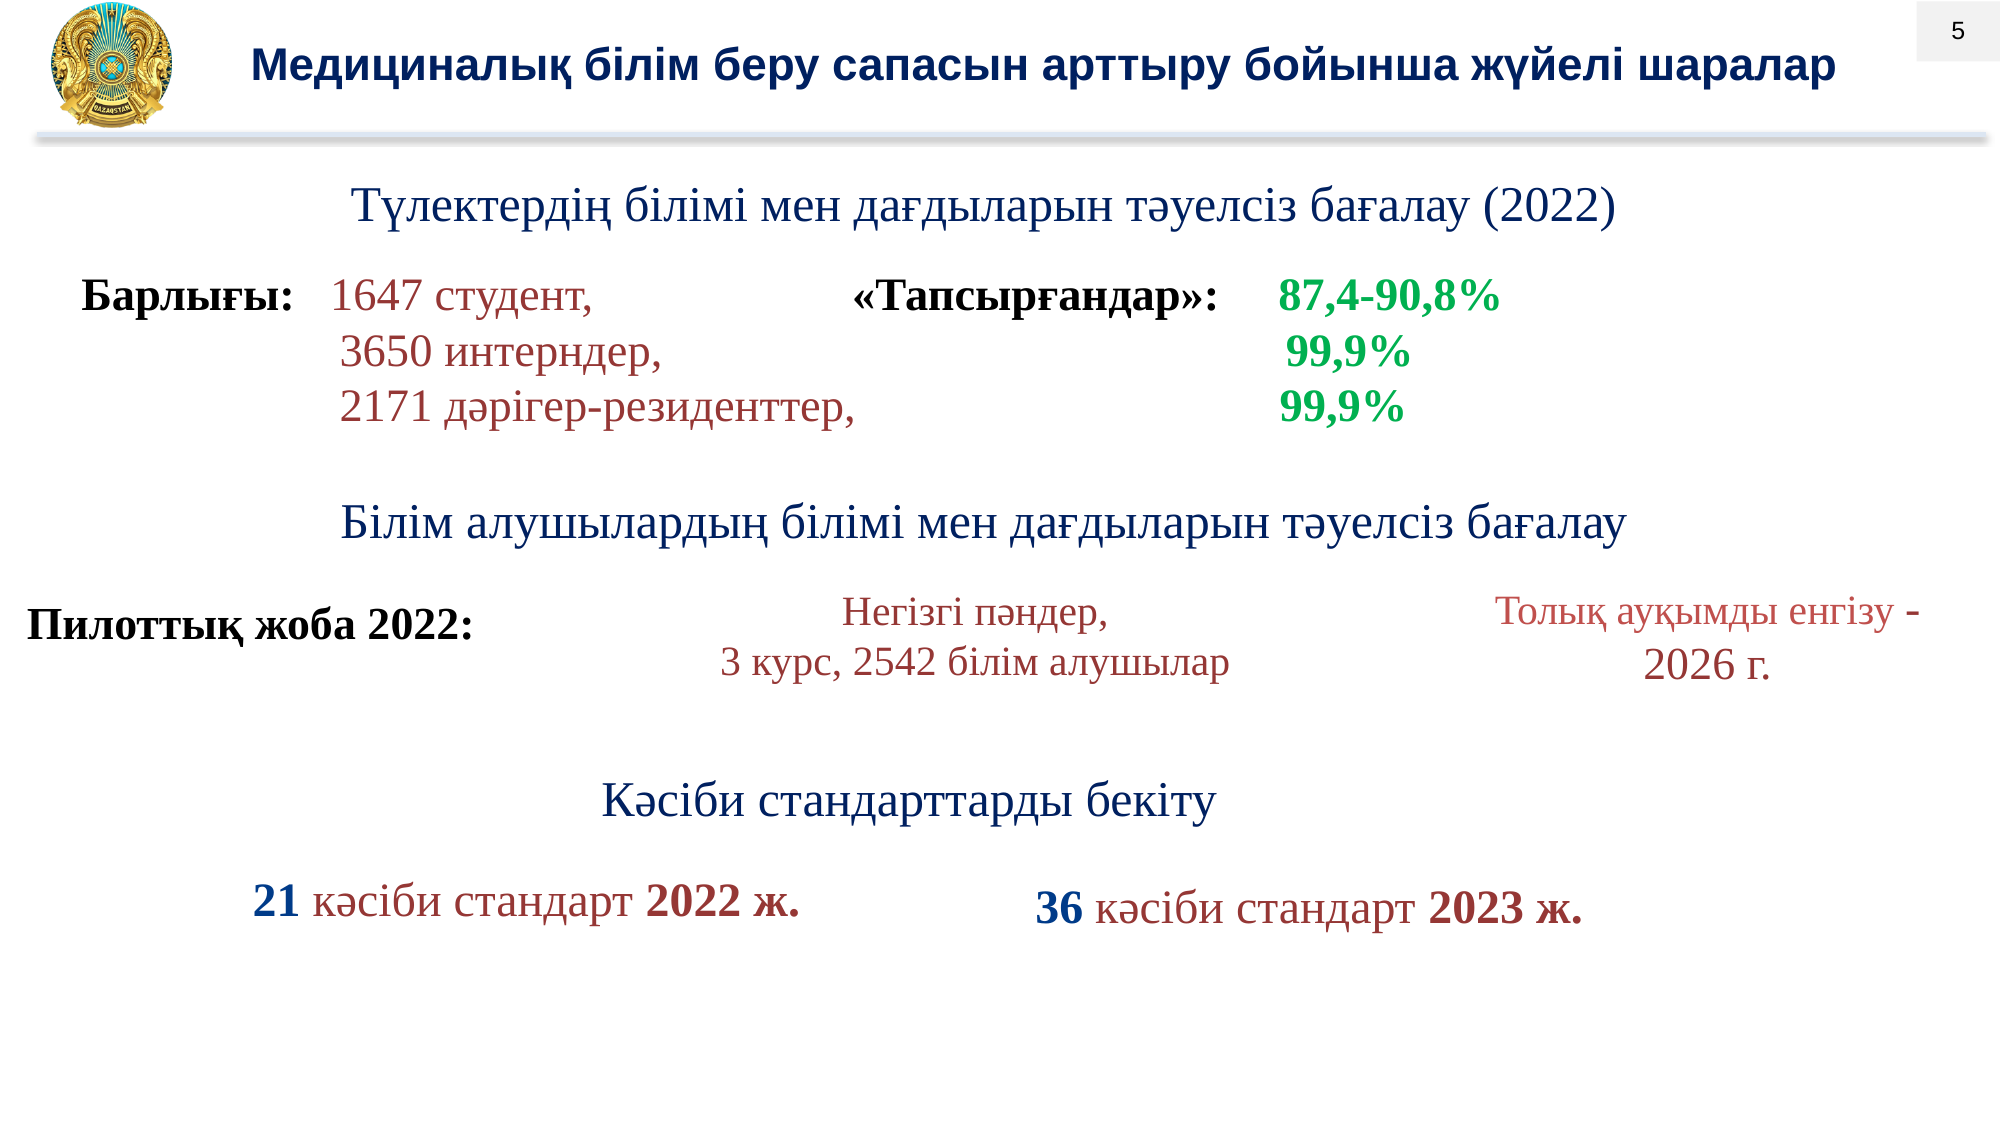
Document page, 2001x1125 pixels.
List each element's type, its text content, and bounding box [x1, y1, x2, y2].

text_box Білім алушылардың білімі мен дағдыларын тәуелсіз бағалау [111, 479, 1857, 558]
text_box Пилоттық жоба 2022: [6, 574, 496, 669]
text_box Медициналық білім беру сапасын арттыру бойынша жүйелі шаралар [193, 27, 1895, 97]
text_box 5 [1916, 1, 2000, 62]
text_box 21 кәсіби стандарт 2022 ж. [232, 857, 821, 937]
picture [50, 2, 173, 129]
text_box Толық ауқымды енгізу - 2026 г. [1456, 571, 1959, 697]
title Түлектердің білімі мен дағдыларын тәуелсіз бағалау (2022) [51, 162, 1917, 242]
text_box Барлығы: 1647 студент, «Тапсырғандар»: 87,4-90,8% 3650 интерндер, 99,9% 2171 дәрігер-резиденттер, 99,9% [66, 256, 1895, 439]
text_box Негізгі пәндер, 3 курс, 2542 білім алушылар [543, 574, 1418, 694]
text_box 36 кәсіби стандарт 2023 ж. [1015, 864, 1604, 944]
text_box Кәсіби стандарттарды бекіту [36, 757, 1782, 836]
